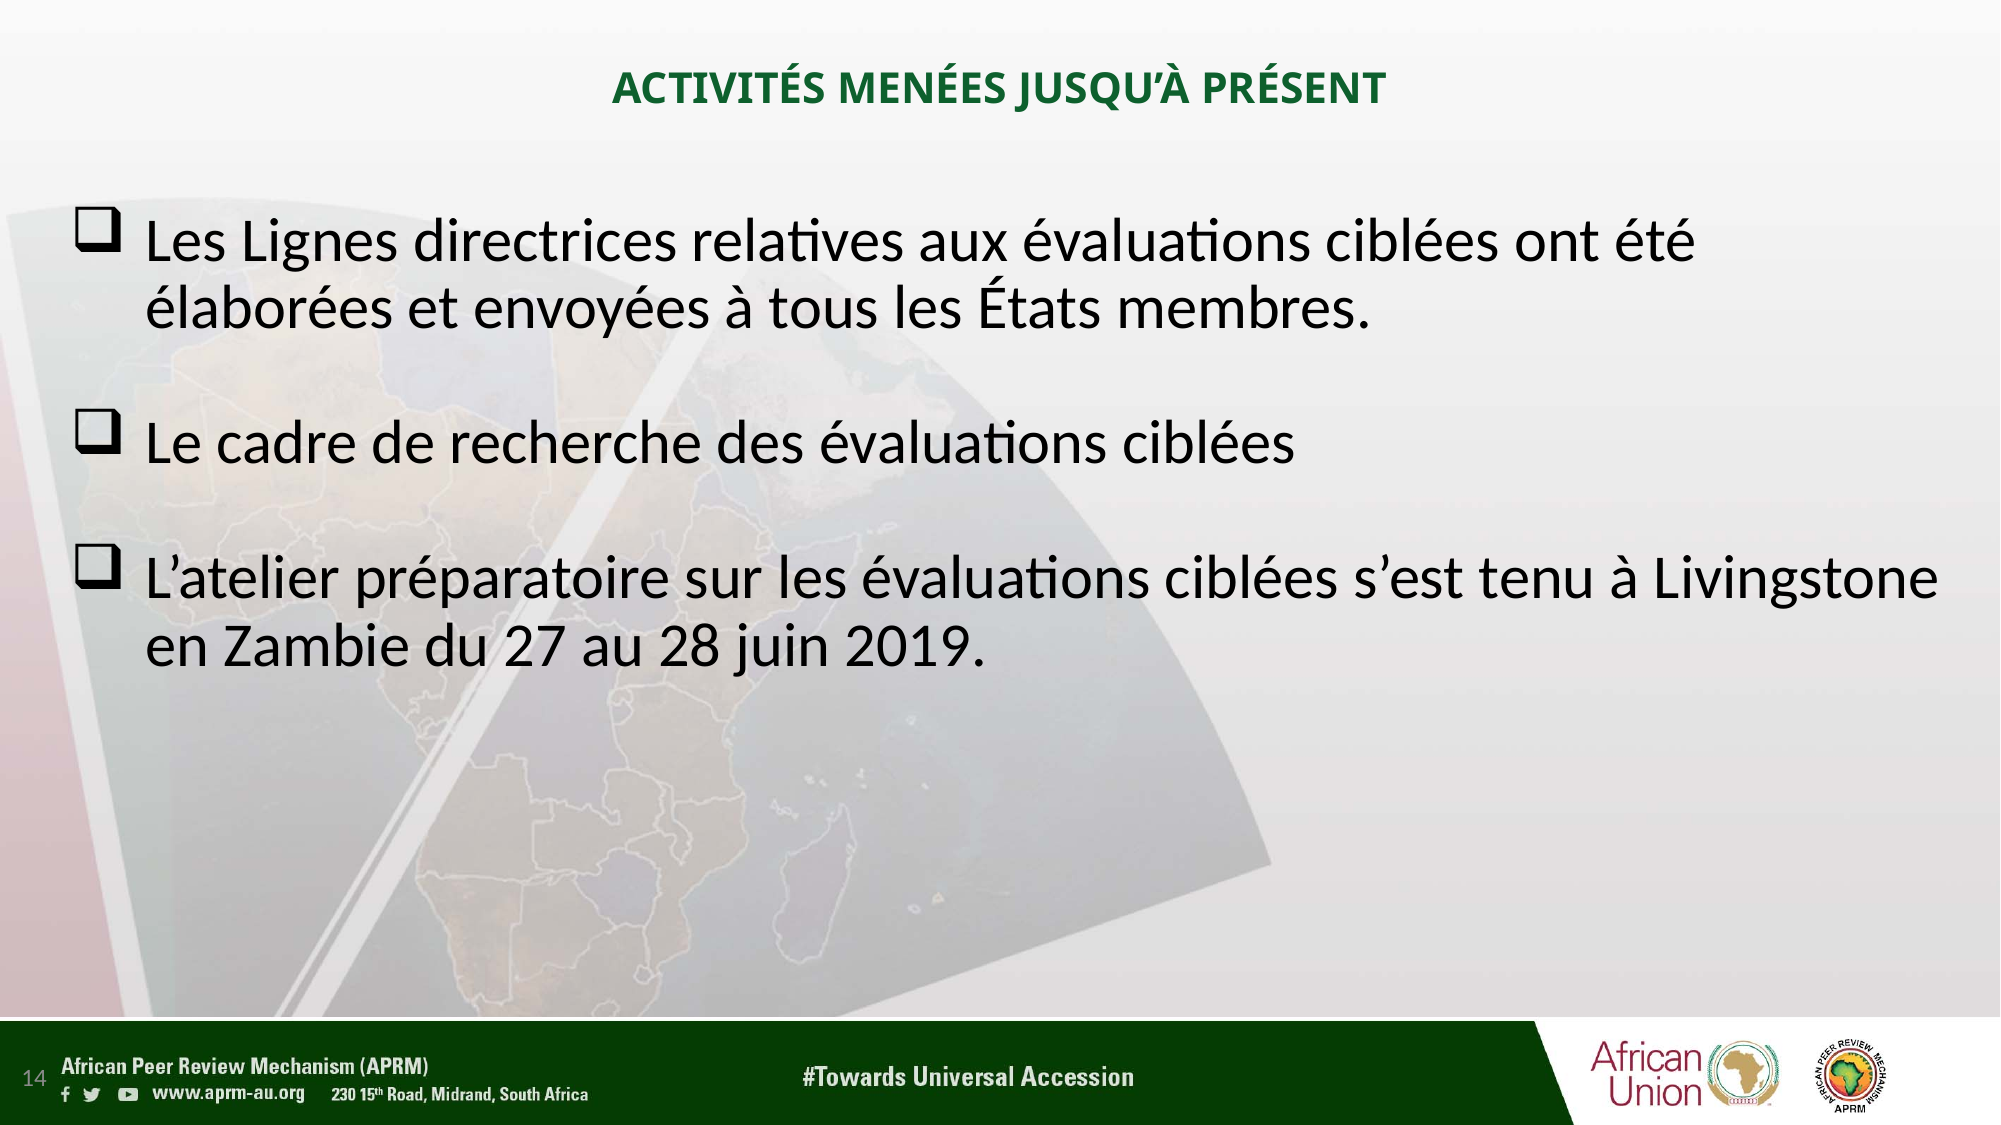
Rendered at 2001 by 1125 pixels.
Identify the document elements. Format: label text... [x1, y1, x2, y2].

picture [0, 0, 2001, 1125]
slide_number 14 [6, 1046, 474, 1107]
title ACTIVITÉS MENÉES JUSQU’À PRÉSENT [324, 18, 1675, 154]
list Les Lignes directrices relatives aux évaluations ciblées ont été élaborées et envoyées à tous les États membres. Le cadre de recherche des évaluations ciblées L’atelier préparatoire sur les évaluations ciblées s’est tenu à Livingstone en Zambie du 27 au 28 juin 2019. [37, 200, 1975, 1000]
